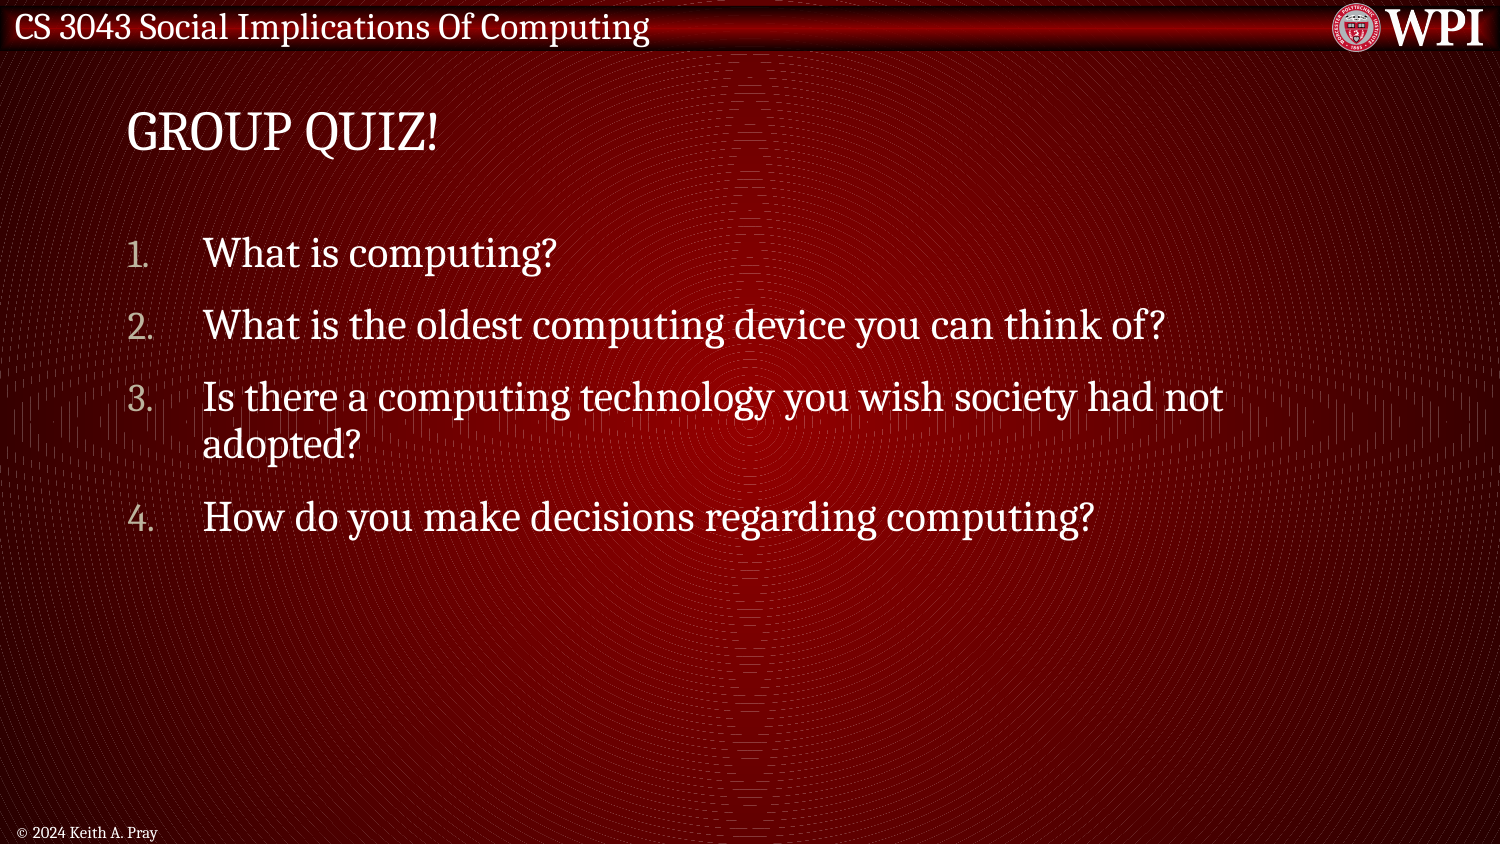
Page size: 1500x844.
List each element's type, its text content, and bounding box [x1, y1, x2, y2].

title Group Quiz! [112, 59, 1388, 210]
picture [1332, 3, 1483, 52]
footer © 2024 Keith A. Pray [0, 819, 913, 844]
list What is computing? What is the oldest computing device you can think of? Is there a computing technology you wish society had not adopted? How do you make decisions regarding computing? [112, 221, 1388, 772]
